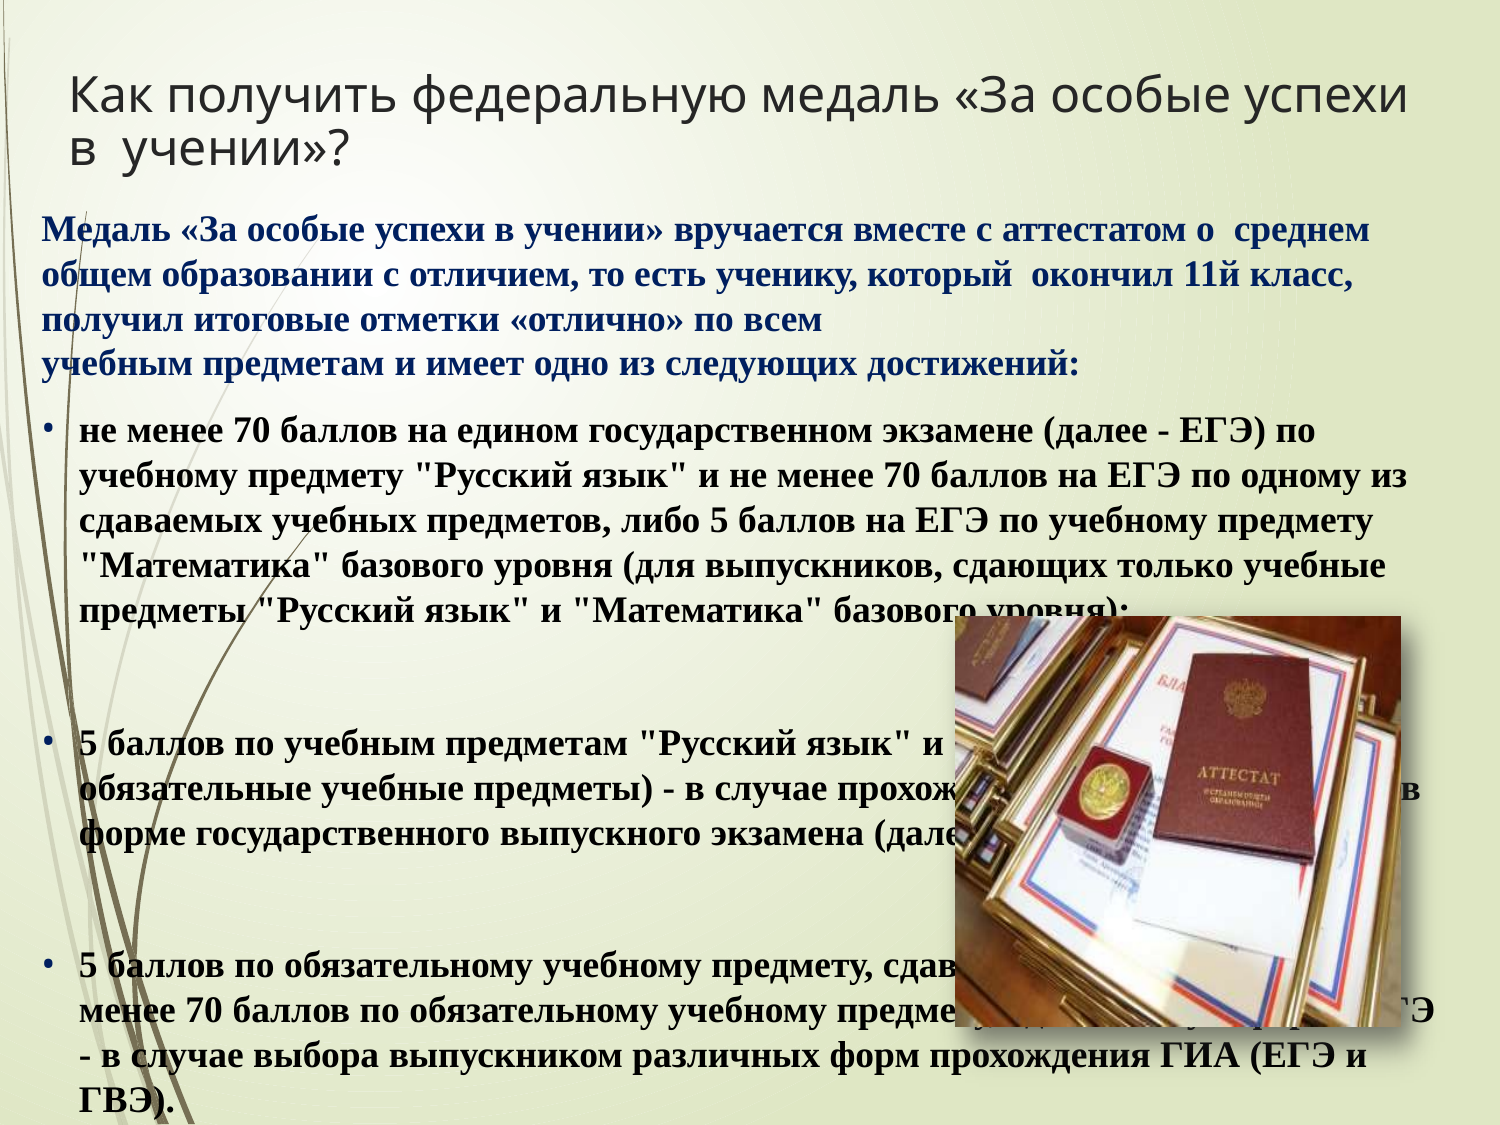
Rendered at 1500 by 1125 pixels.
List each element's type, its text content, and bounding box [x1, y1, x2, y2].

title Как получить федеральную медаль «За особые успехи в учении»? [66, 60, 1420, 196]
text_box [937, 591, 1446, 1087]
text_box Медаль «За особые успехи в учении» вручается вместе с аттестатом о среднем общем образовании с отличием, то есть ученику, который окончил 11й класс, получил итоговые отметки «отлично» по всем учебным предметам и имеет одно из следующих достижений: не менее 70 баллов на едином государственном экзамене (далее - ЕГЭ) по учебному предмету "Русский язык" и не менее 70 баллов на ЕГЭ по одному из сдаваемых учебных предметов, либо 5 баллов на ЕГЭ по учебному предмету "Математика" базового уровня (для выпускников, сдающих только учебные предметы "Русский язык" и "Математика" базового уровня); 5 баллов по учебным предметам "Русский язык" и "Математика" (далее - обязательные учебные предметы) - в случае прохождения выпускником ГИА в форме государственного выпускного экзамена (далее - ГВЭ); 5 баллов по обязательному учебному предмету, сдаваемому в форме ГВЭ, и не менее 70 баллов по обязательному учебному предмету, сдаваемому в форме ЕГЭ - в случае выбора выпускником различных форм прохождения ГИА (ЕГЭ и ГВЭ). [39, 196, 1445, 1121]
